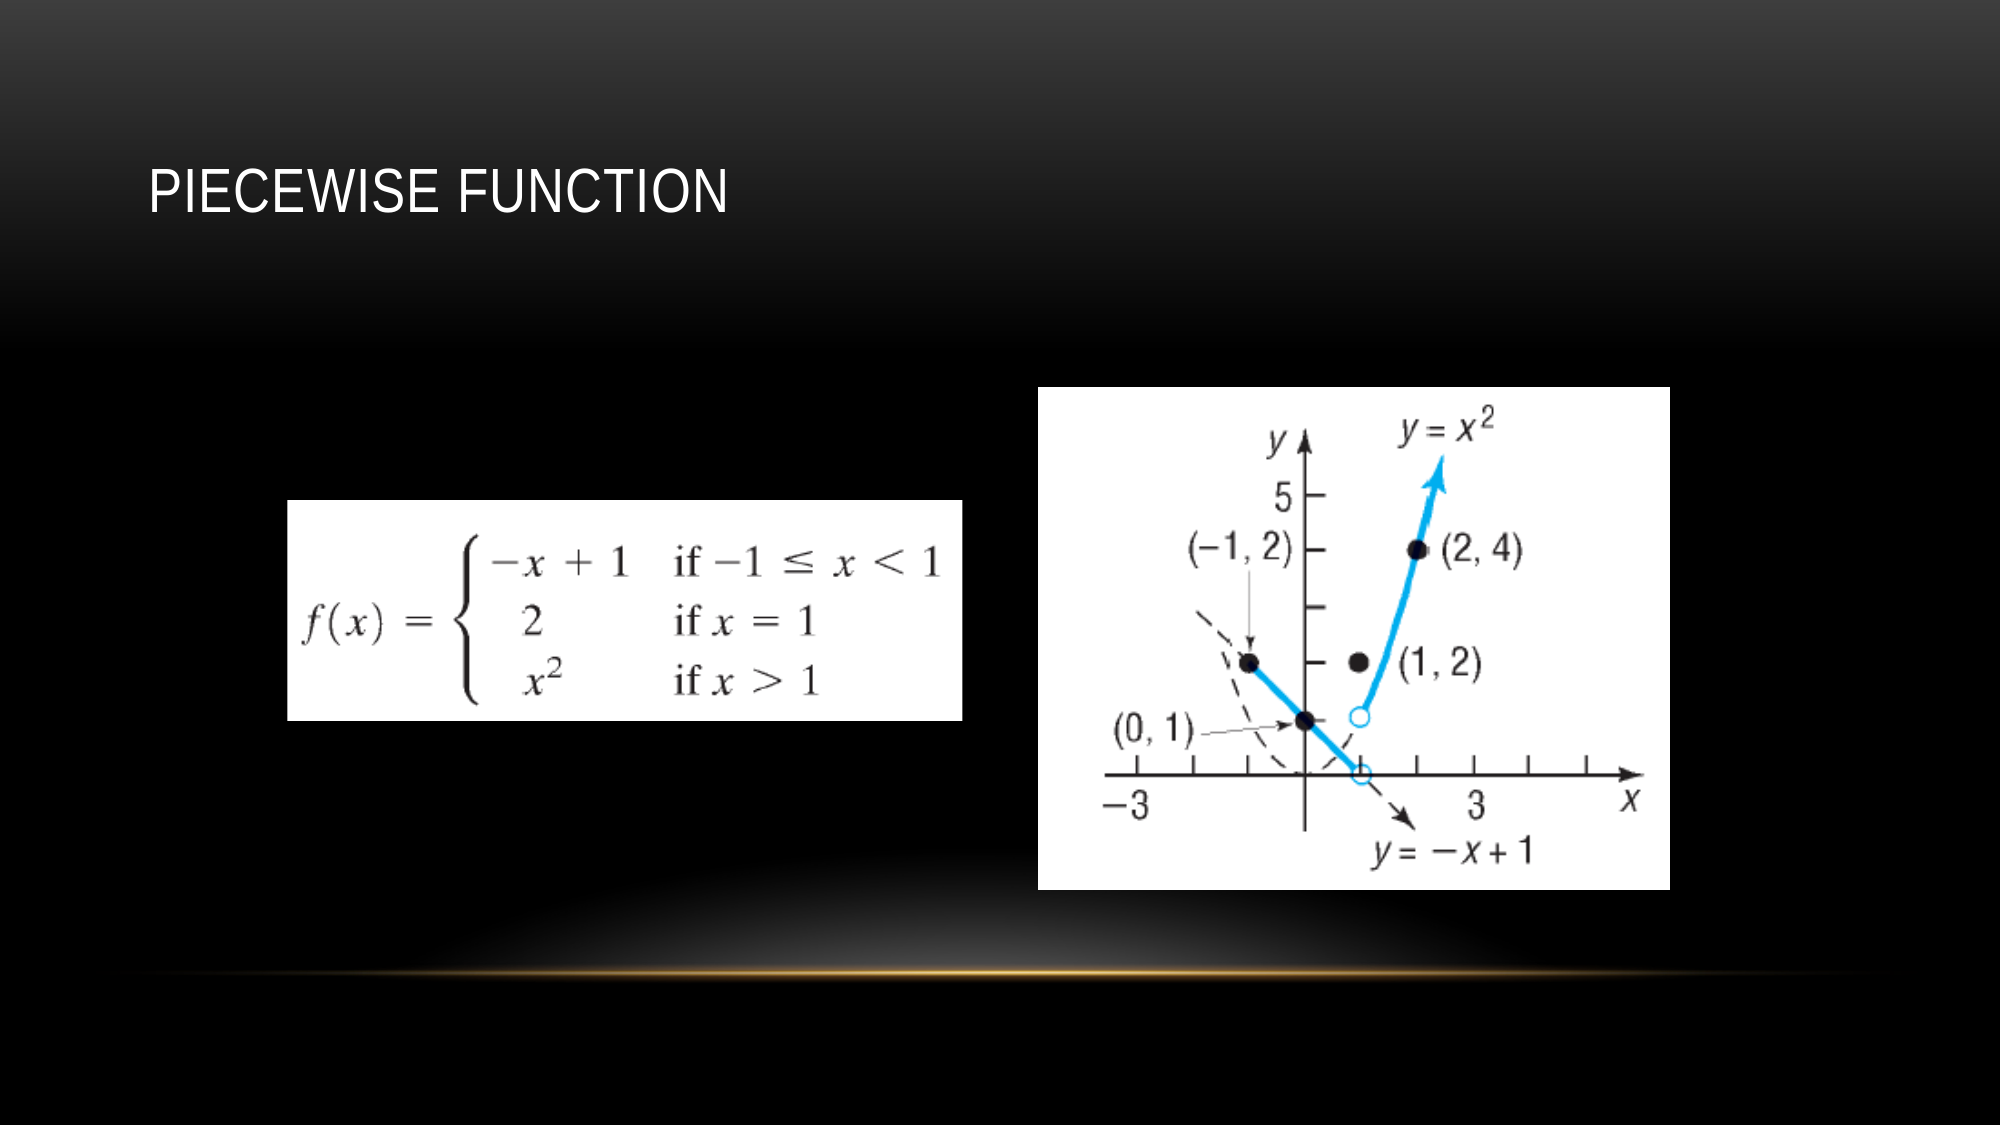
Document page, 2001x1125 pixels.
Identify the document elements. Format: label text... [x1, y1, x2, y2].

picture [0, 0, 2000, 1125]
title Piecewise function [133, 45, 1867, 233]
